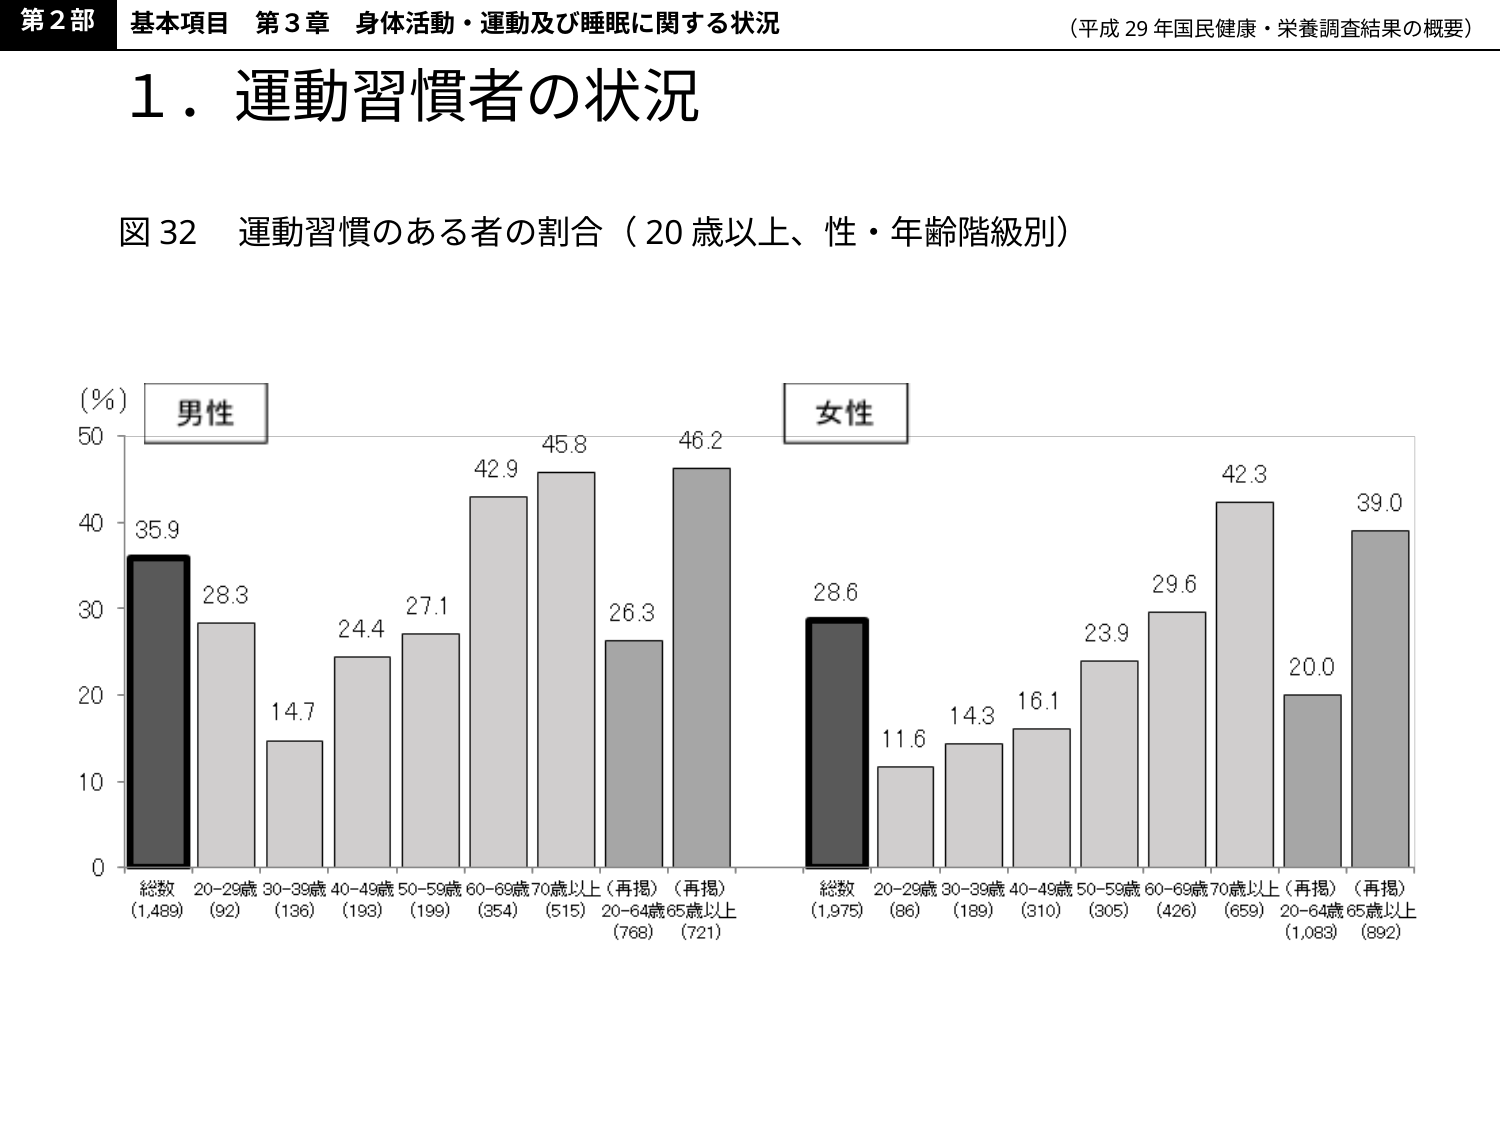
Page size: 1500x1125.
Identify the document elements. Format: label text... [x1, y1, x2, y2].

list 基本項目 第３章 身体活動・運動及び睡眠に関する状況 [115, 0, 986, 50]
list 図32 運動習慣のある者の割合（20歳以上、性・年齢階級別） [103, 199, 1397, 269]
list 第２部 [0, 0, 116, 47]
picture [144, 383, 913, 449]
title １．運動習慣者の状況 [103, 59, 1397, 174]
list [70, 377, 1430, 974]
